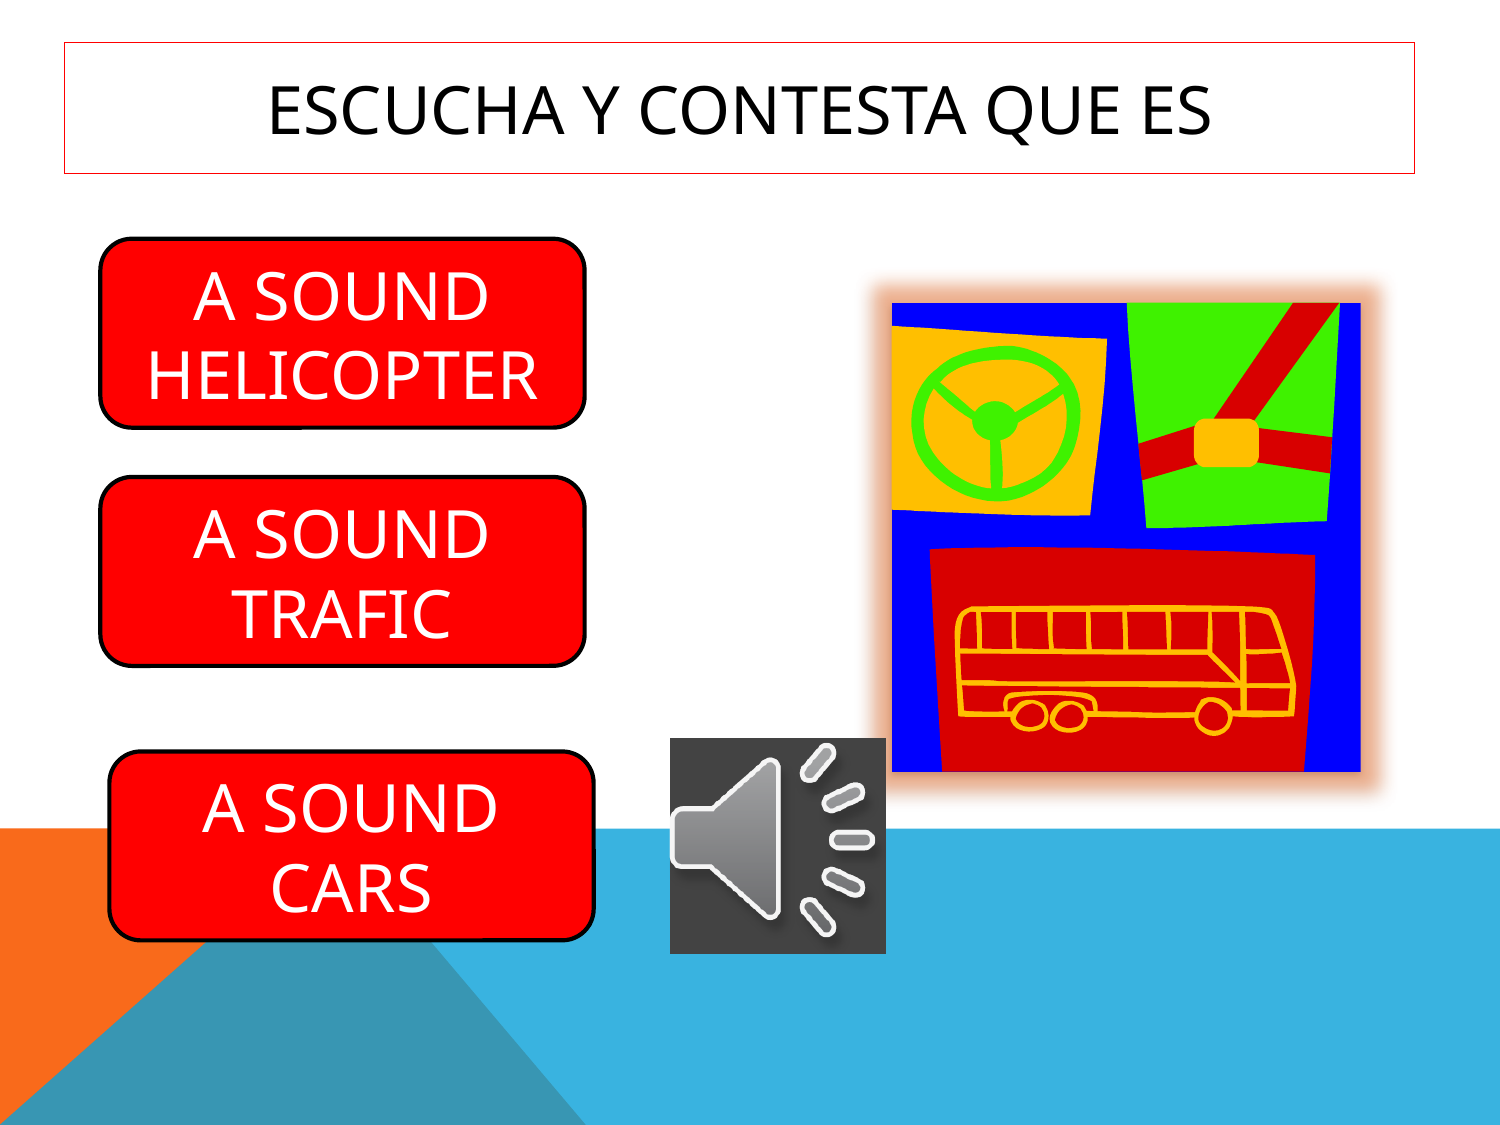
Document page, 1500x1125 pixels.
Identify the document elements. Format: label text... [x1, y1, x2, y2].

title ESCUCHA Y CONTESTA QUE ES [64, 42, 1415, 174]
text_box A SOUND CARS [107, 749, 596, 943]
text_box A SOUND HELICOPTER [98, 236, 587, 430]
picture [891, 302, 1361, 772]
text_box A SOUND TRAFIC [98, 474, 587, 669]
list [668, 736, 888, 956]
